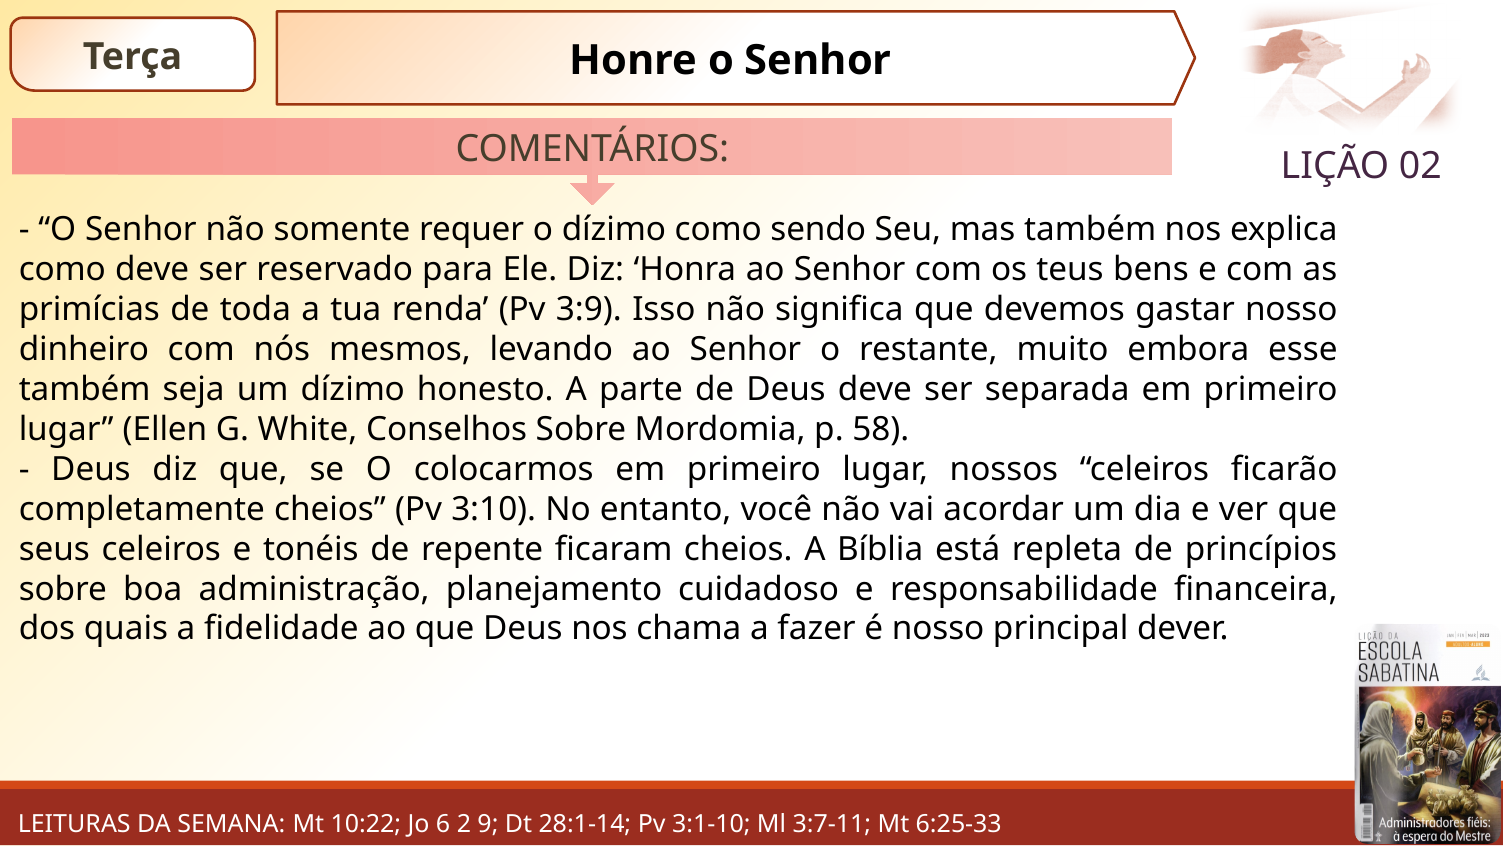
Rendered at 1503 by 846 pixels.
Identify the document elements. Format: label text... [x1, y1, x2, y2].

text_box LEITURAS DA SEMANA: Mt 10:22; Jo 6 2 9; Dt 28:1-14; Pv 3:1-10; Ml 3:7-11; Mt 6:25-33 [3, 799, 1351, 845]
picture [1354, 623, 1502, 845]
text_box Terça [9, 16, 257, 92]
picture [1238, 0, 1463, 136]
text_box COMENTÁRIOS: [10, 116, 1174, 207]
text_box - “O Senhor não somente requer o dízimo como sendo Seu, mas também nos explica como deve ser reservado para Ele. Diz: ‘Honra ao Senhor com os teus bens e com as primícias de toda a tua renda’ (Pv 3:9). Isso não significa que devemos gastar nosso dinheiro com nós mesmos, levando ao Senhor o restante, muito embora esse também seja um dízimo honesto. A parte de Deus deve ser separada em primeiro lugar” (Ellen G. White, Conselhos Sobre Mordomia, p. 58). - Deus diz que, se O colocarmos em primeiro lugar, nossos “celeiros ficarão completamente cheios” (Pv 3:10). No entanto, você não vai acordar um dia e ver que seus celeiros e tonéis de repente ficaram cheios. A Bíblia está repleta de princípios sobre boa administração, planejamento cuidadoso e responsabilidade financeira, dos quais a fidelidade ao que Deus nos chama a fazer é nosso principal dever. [3, 200, 1355, 655]
text_box Honre o Senhor [275, 10, 1197, 106]
text_box LIÇÃO 02 [1265, 145, 1458, 194]
